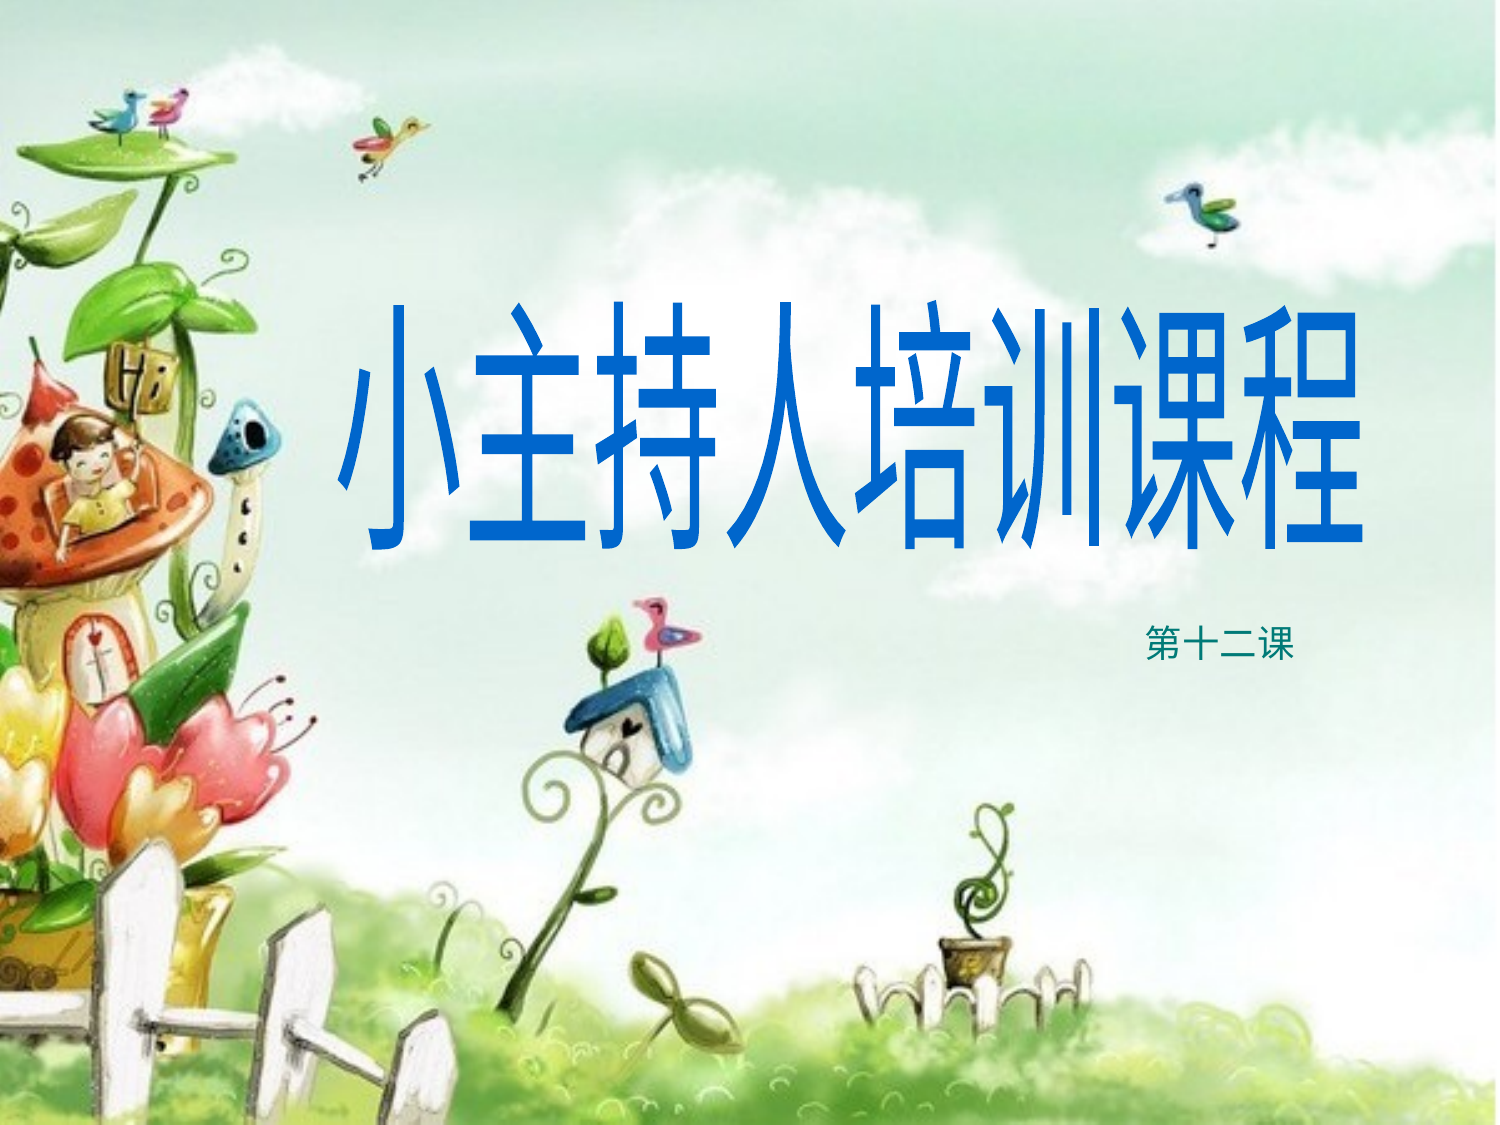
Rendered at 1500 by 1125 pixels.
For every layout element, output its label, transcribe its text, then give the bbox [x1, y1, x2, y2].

picture [0, 0, 1500, 1125]
text_box 第十二课 [1064, 612, 1375, 673]
